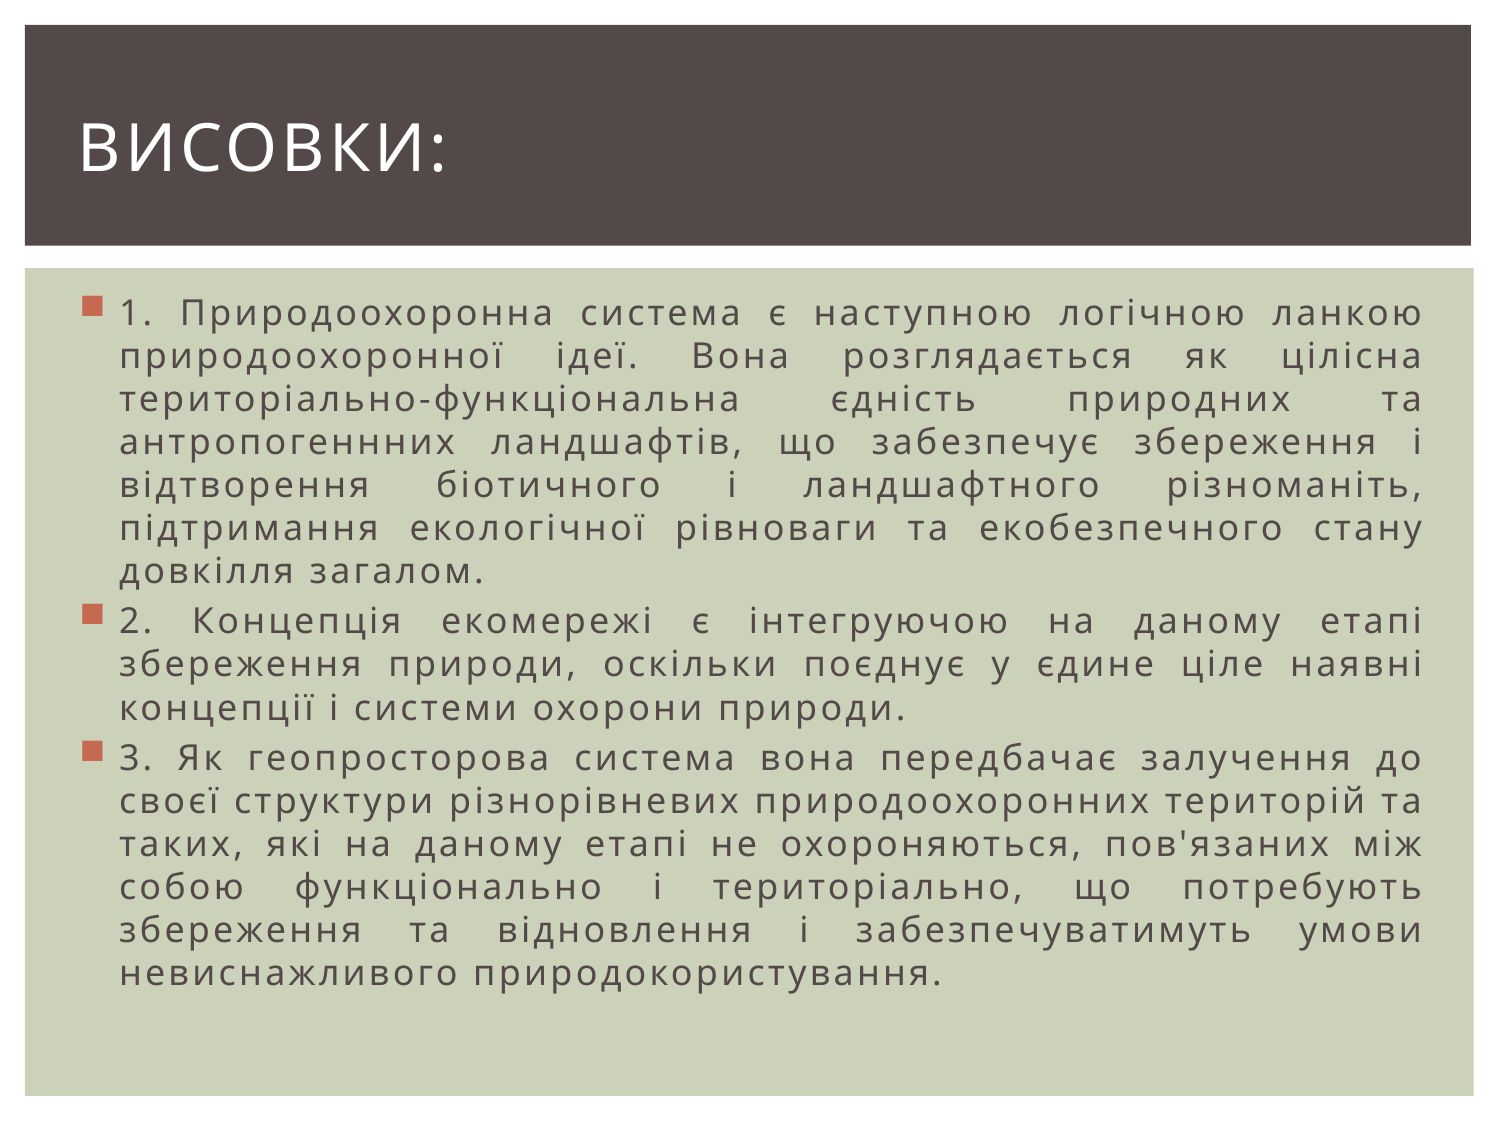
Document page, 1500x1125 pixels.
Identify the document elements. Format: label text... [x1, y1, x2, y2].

title Висовки: [62, 58, 1438, 232]
list 1. Природоохоронна система є наступною логічною ланкою природоохоронної ідеї. Вона розглядається як цілісна територіально-функціональна єдність природних та антропогеннних ландшафтів, що забезпечує збереження і відтворення біотичного і ландшафтного різноманіть, підтримання екологічної рівноваги та екобезпечного стану довкілля загалом. 2. Концепція екомережі є інтегруючою на даному етапі збереження природи, оскільки поєднує у єдине ціле наявні концепції і системи охорони природи. 3. Як геопросторова система вона передбачає залучення до своєї структури різнорівневих природоохоронних територій та таких, які на даному етапі не охороняються, пов'язаних між собою функціонально і територіально, що потребують збереження та відновлення і забезпечуватимуть умови невиснажливого природокористування. [62, 281, 1442, 1005]
